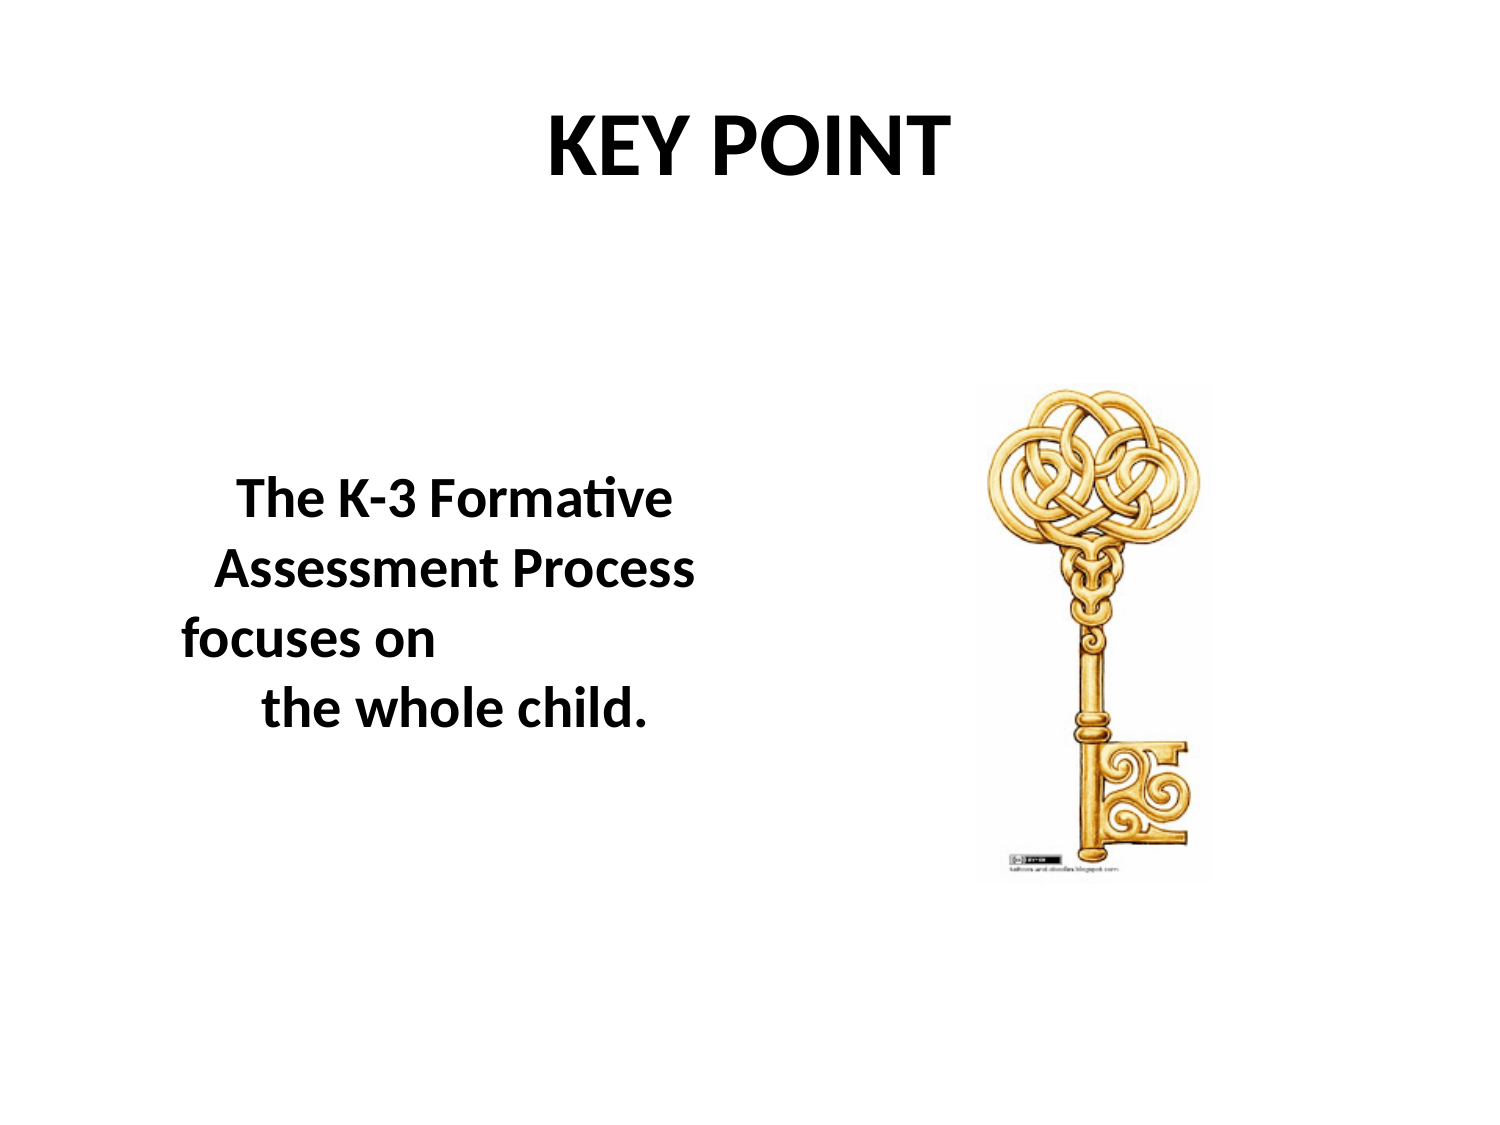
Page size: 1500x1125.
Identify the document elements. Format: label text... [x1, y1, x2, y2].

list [974, 383, 1213, 884]
list The K-3 Formative Assessment Process focuses on the whole child. [123, 451, 787, 761]
title KEY POINT [75, 45, 1425, 233]
